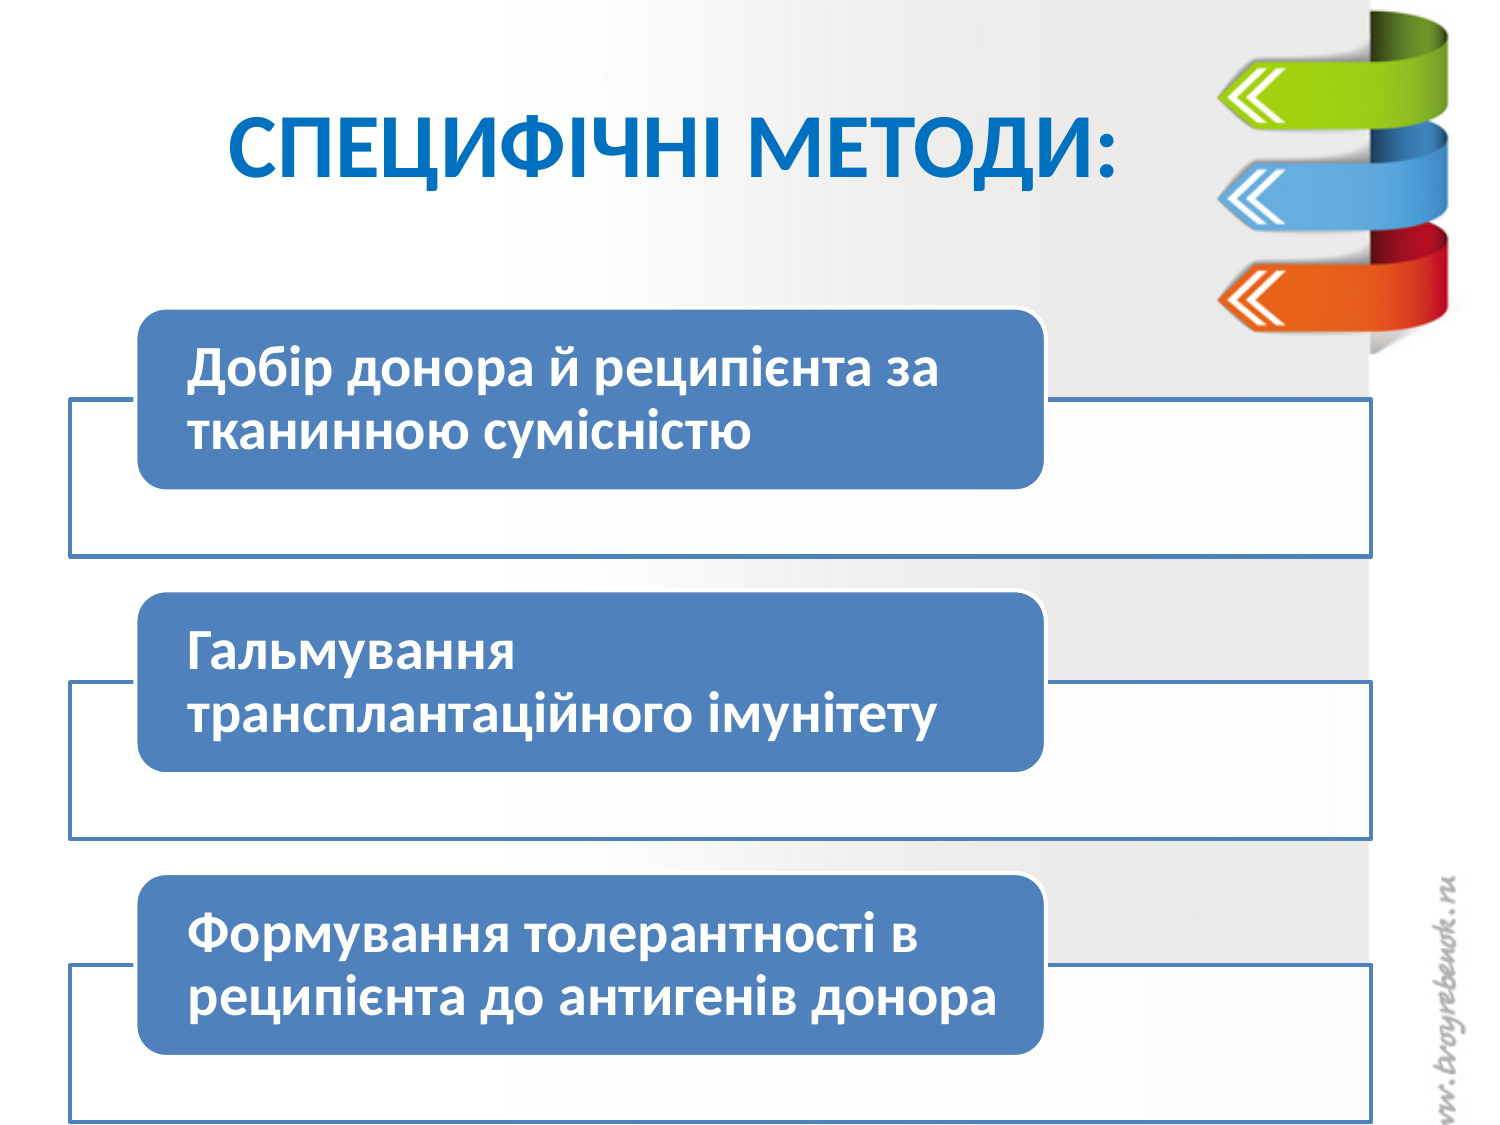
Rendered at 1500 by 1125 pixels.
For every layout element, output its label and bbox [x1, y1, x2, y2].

picture [0, 0, 1500, 1125]
text_box [70, 304, 1372, 1125]
